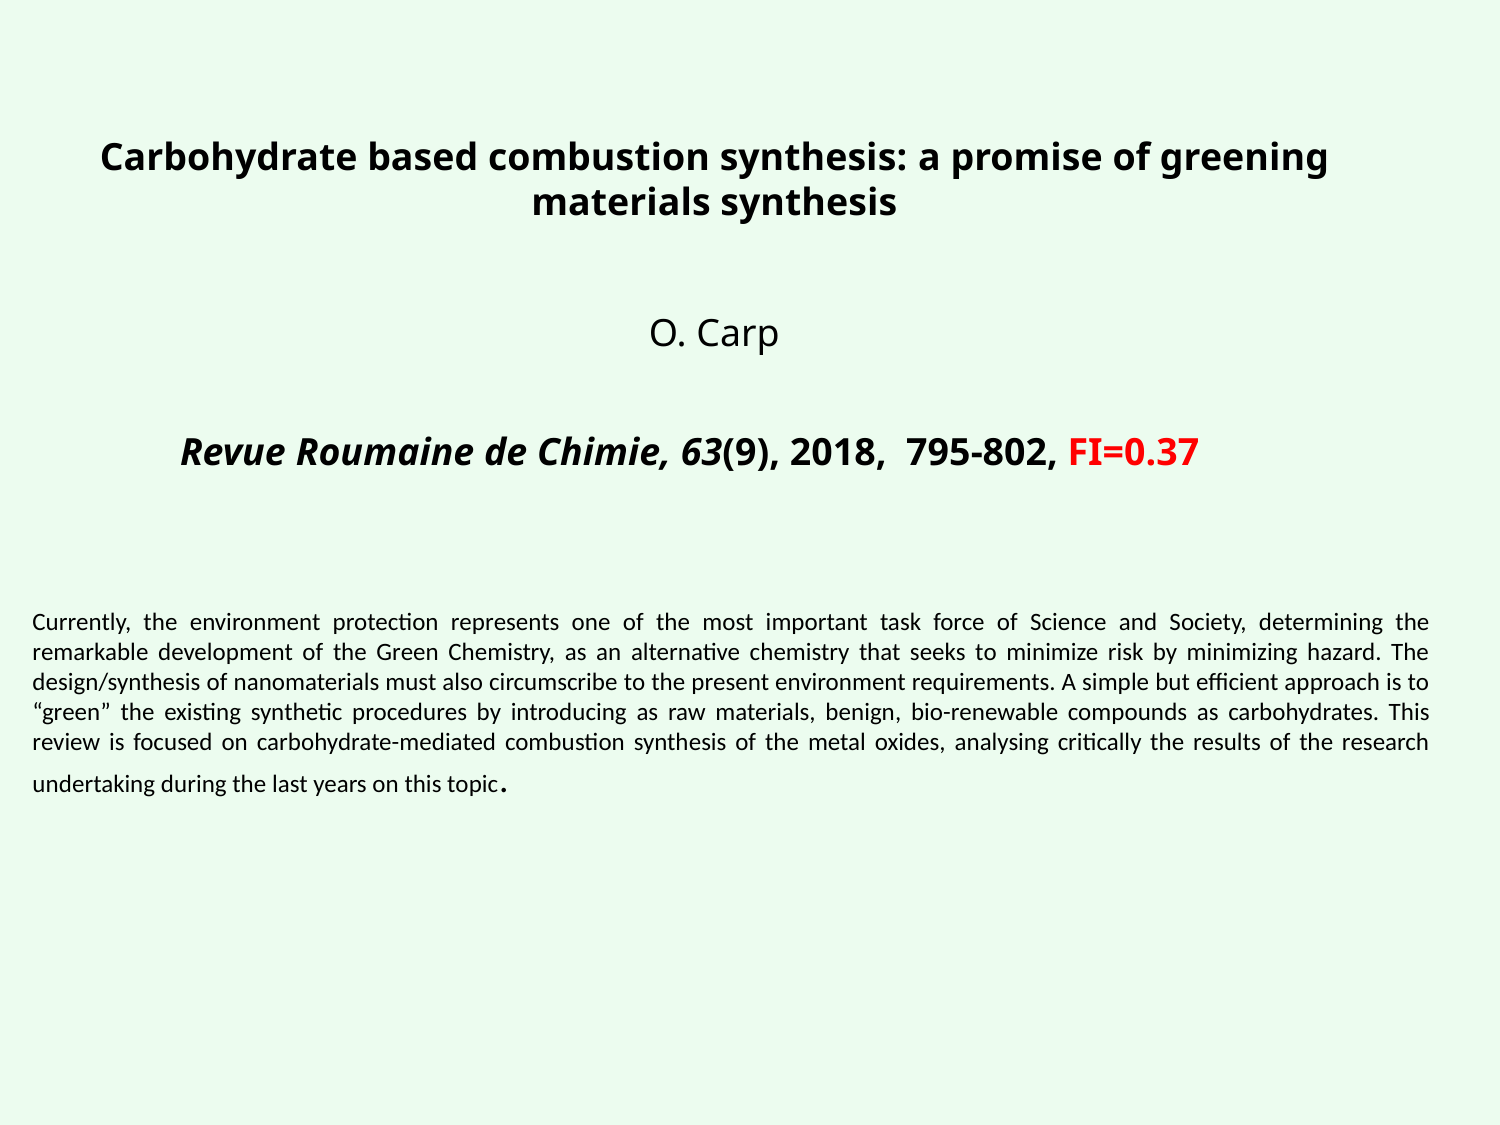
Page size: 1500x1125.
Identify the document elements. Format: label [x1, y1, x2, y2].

text_box [17, 125, 1500, 811]
